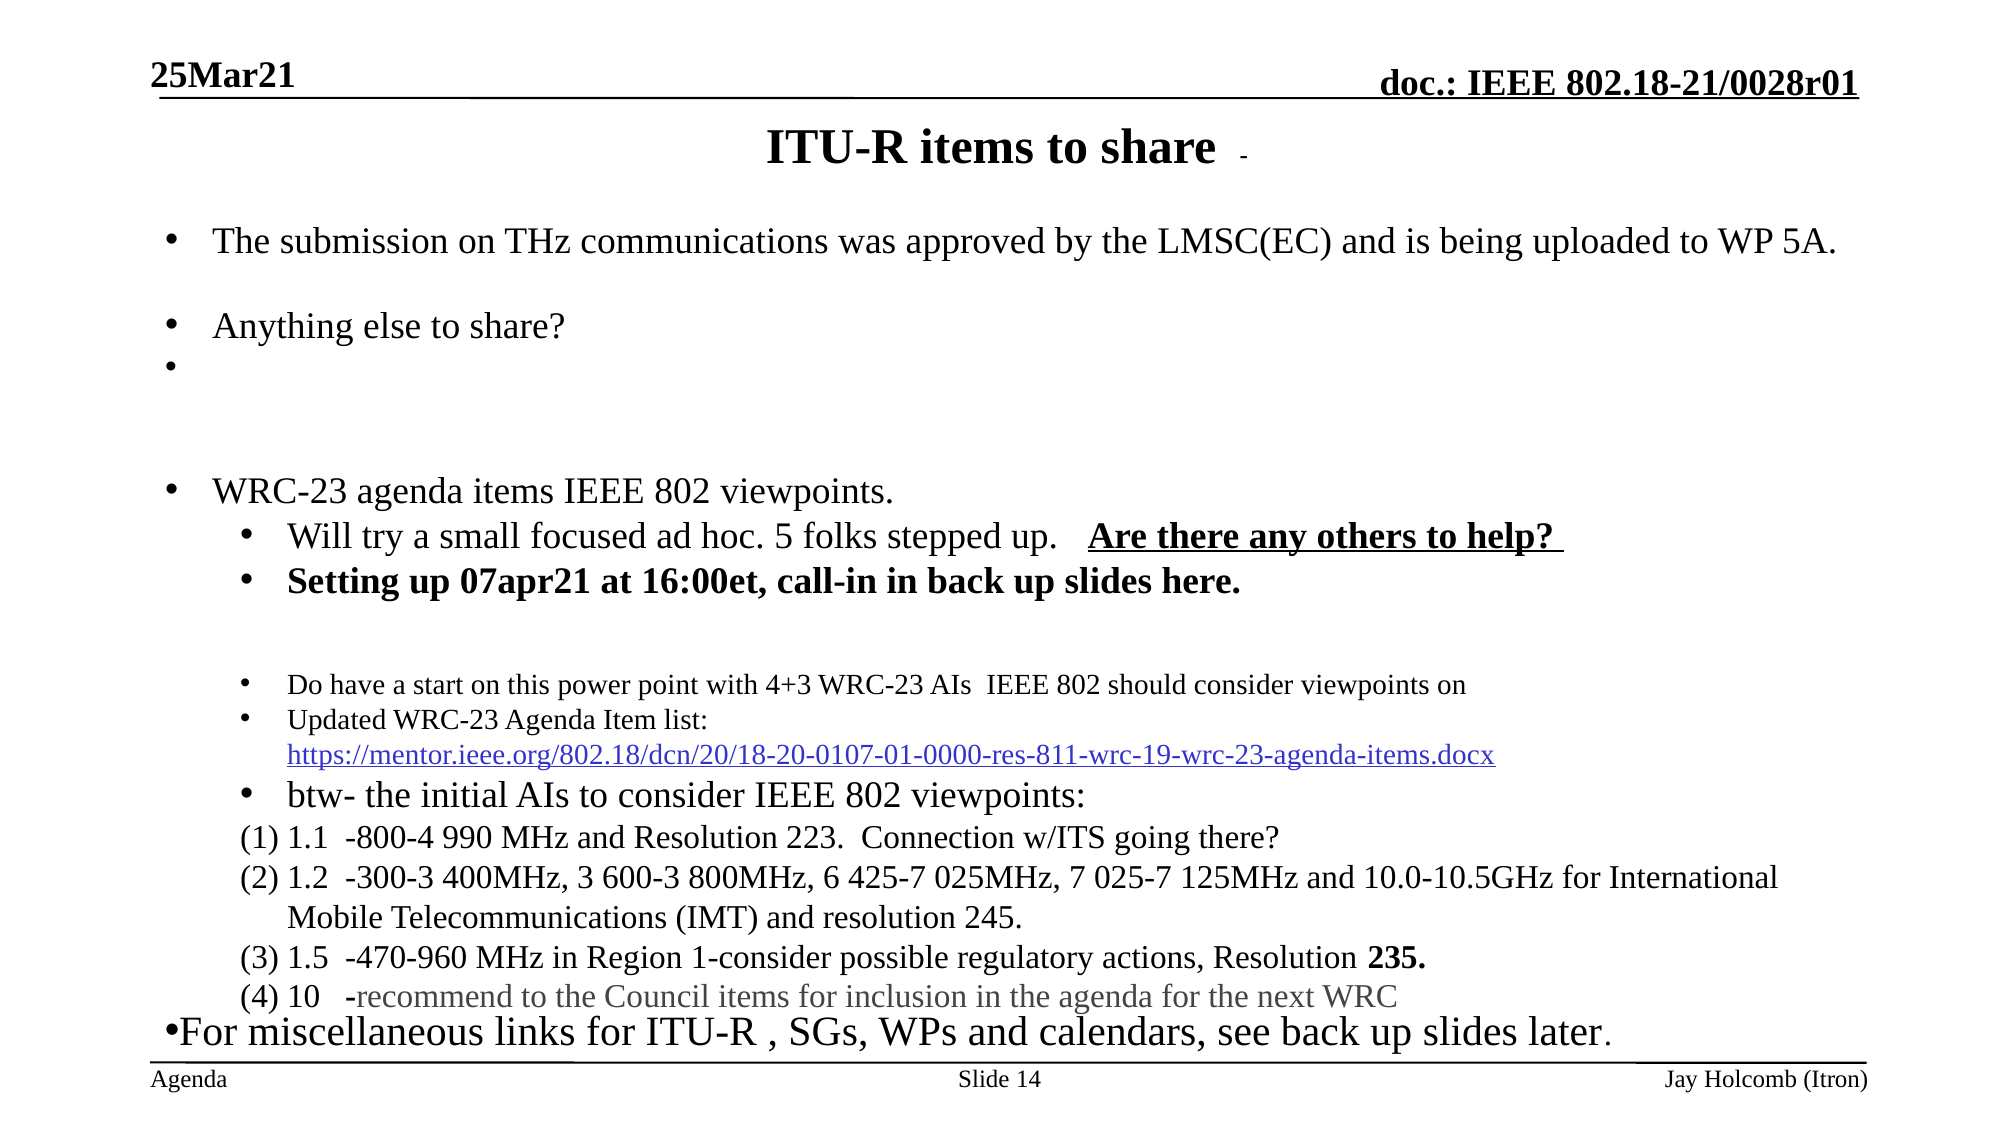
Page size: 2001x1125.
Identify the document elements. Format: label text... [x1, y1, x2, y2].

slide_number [149, 49, 651, 95]
text_box For miscellaneous links for ITU-R , SGs, WPs and calendars, see back up slides later. [150, 996, 1913, 1062]
footer Jay Holcomb (Itron) [1171, 1062, 1869, 1093]
title ITU-R items to share - [369, 120, 1645, 166]
slide_number Slide 14 [933, 1062, 1067, 1123]
list The submission on THz communications was approved by the LMSC(EC) and is being uploaded to WP 5A. Anything else to share? WRC-23 agenda items IEEE 802 viewpoints. Will try a small focused ad hoc. 5 folks stepped up. Are there any others to help? Setting up 07apr21 at 16:00et, call-in in back up slides here. Do have a start on this power point with 4+3 WRC-23 AIs IEEE 802 should consider viewpoints on Updated WRC-23 Agenda Item list: https://mentor.ieee.org/802.18/dcn/20/18-20-0107-01-0000-res-811-wrc-19-wrc-23-agenda-items.docx btw- the initial AIs to consider IEEE 802 viewpoints: 1.1 -800-4 990 MHz and Resolution 223. Connection w/ITS going there? 1.2 -300-3 400MHz, 3 600-3 800MHz, 6 425-7 025MHz, 7 025-7 125MHz and 10.0-10.5GHz for International Mobile Telecommunications (IMT) and resolution 245. 1.5 -470-960 MHz in Region 1-consider possible regulatory actions, Resolution 235. 10 -recommend to the Council items for inclusion in the agenda for the next WRC [149, 168, 1876, 1063]
